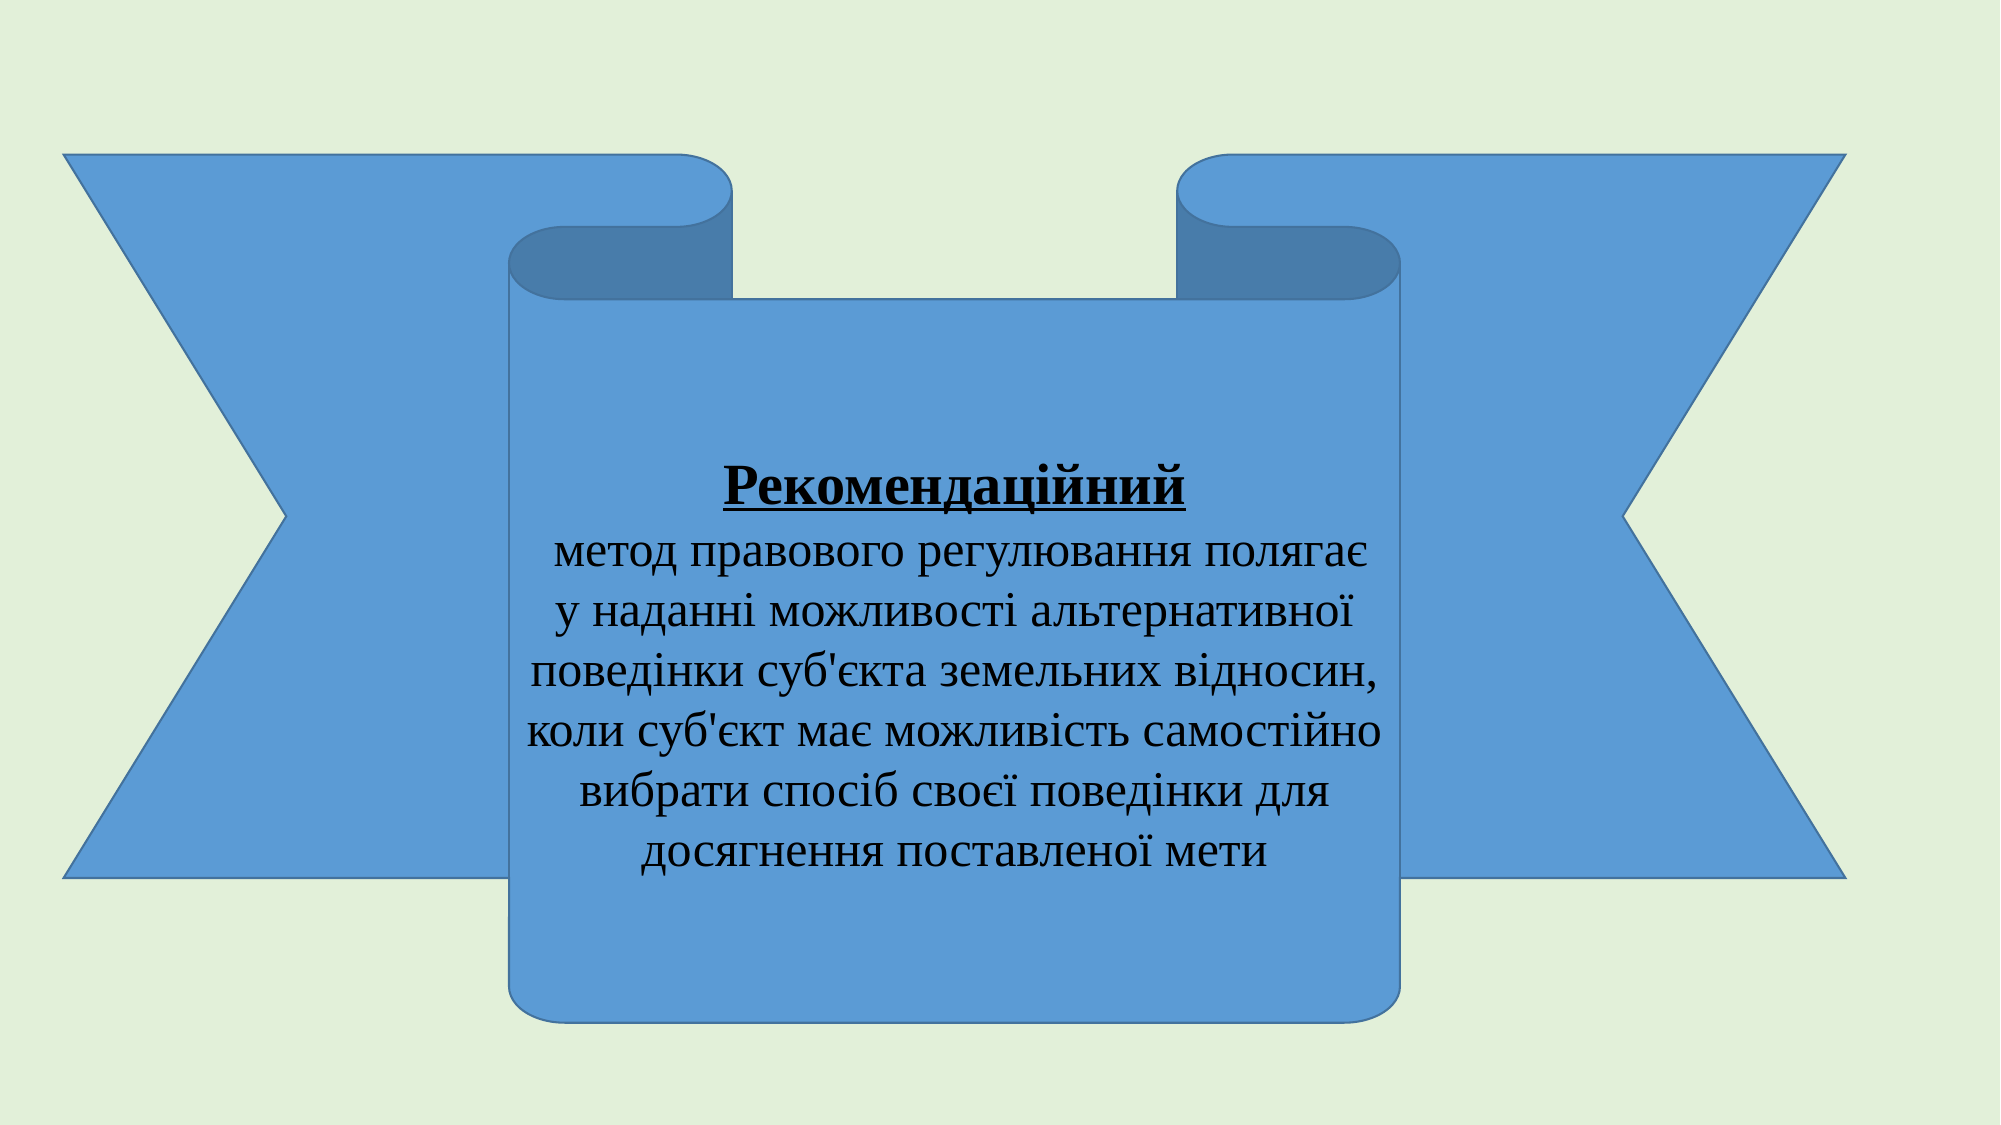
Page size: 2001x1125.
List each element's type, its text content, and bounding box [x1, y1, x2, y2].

text_box Рекомендаційний метод правового регулювання полягає у наданні можливості альтернативної поведінки суб'єкта земельних відносин, коли суб'єкт має можливість самостійно вибрати спосіб своєї поведінки для досягнення поставленої мети [61, 153, 1848, 1024]
